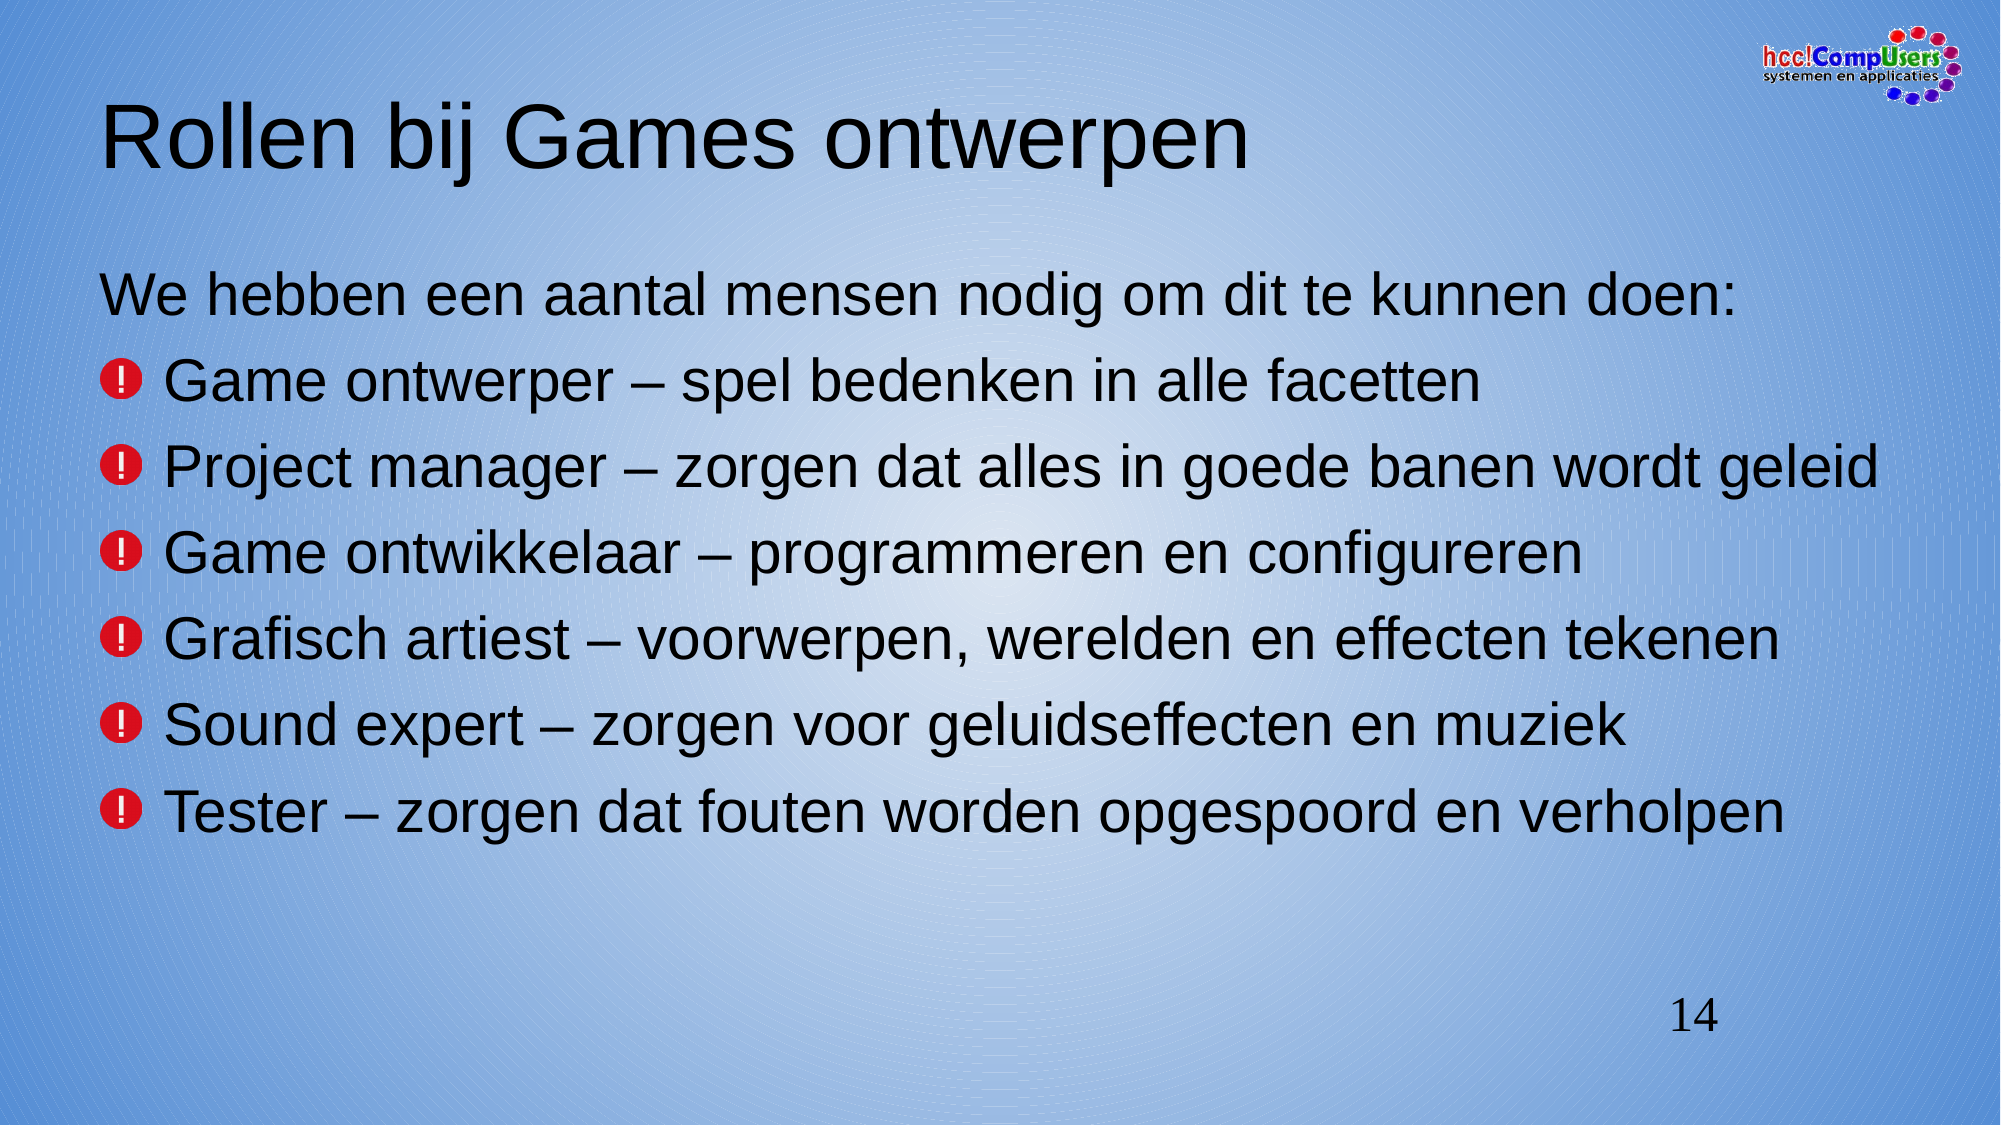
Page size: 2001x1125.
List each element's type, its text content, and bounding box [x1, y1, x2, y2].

picture [99, 615, 143, 658]
list We hebben een aantal mensen nodig om dit te kunnen doen: Game ontwerper – spel bedenken in alle facetten Project manager – zorgen dat alles in goede banen wordt geleid Game ontwikkelaar – programmeren en configureren Grafisch artiest – voorwerpen, werelden en effecten tekenen Sound expert – zorgen voor geluidseffecten en muziek Tester – zorgen dat fouten worden opgespoord en verholpen [99, 263, 1901, 916]
picture [99, 787, 143, 830]
picture [99, 701, 143, 744]
picture [99, 357, 143, 400]
picture [99, 529, 143, 572]
picture [99, 443, 143, 486]
title Rollen bij Games ontwerpen [99, 44, 1901, 233]
picture [1757, 26, 1971, 106]
